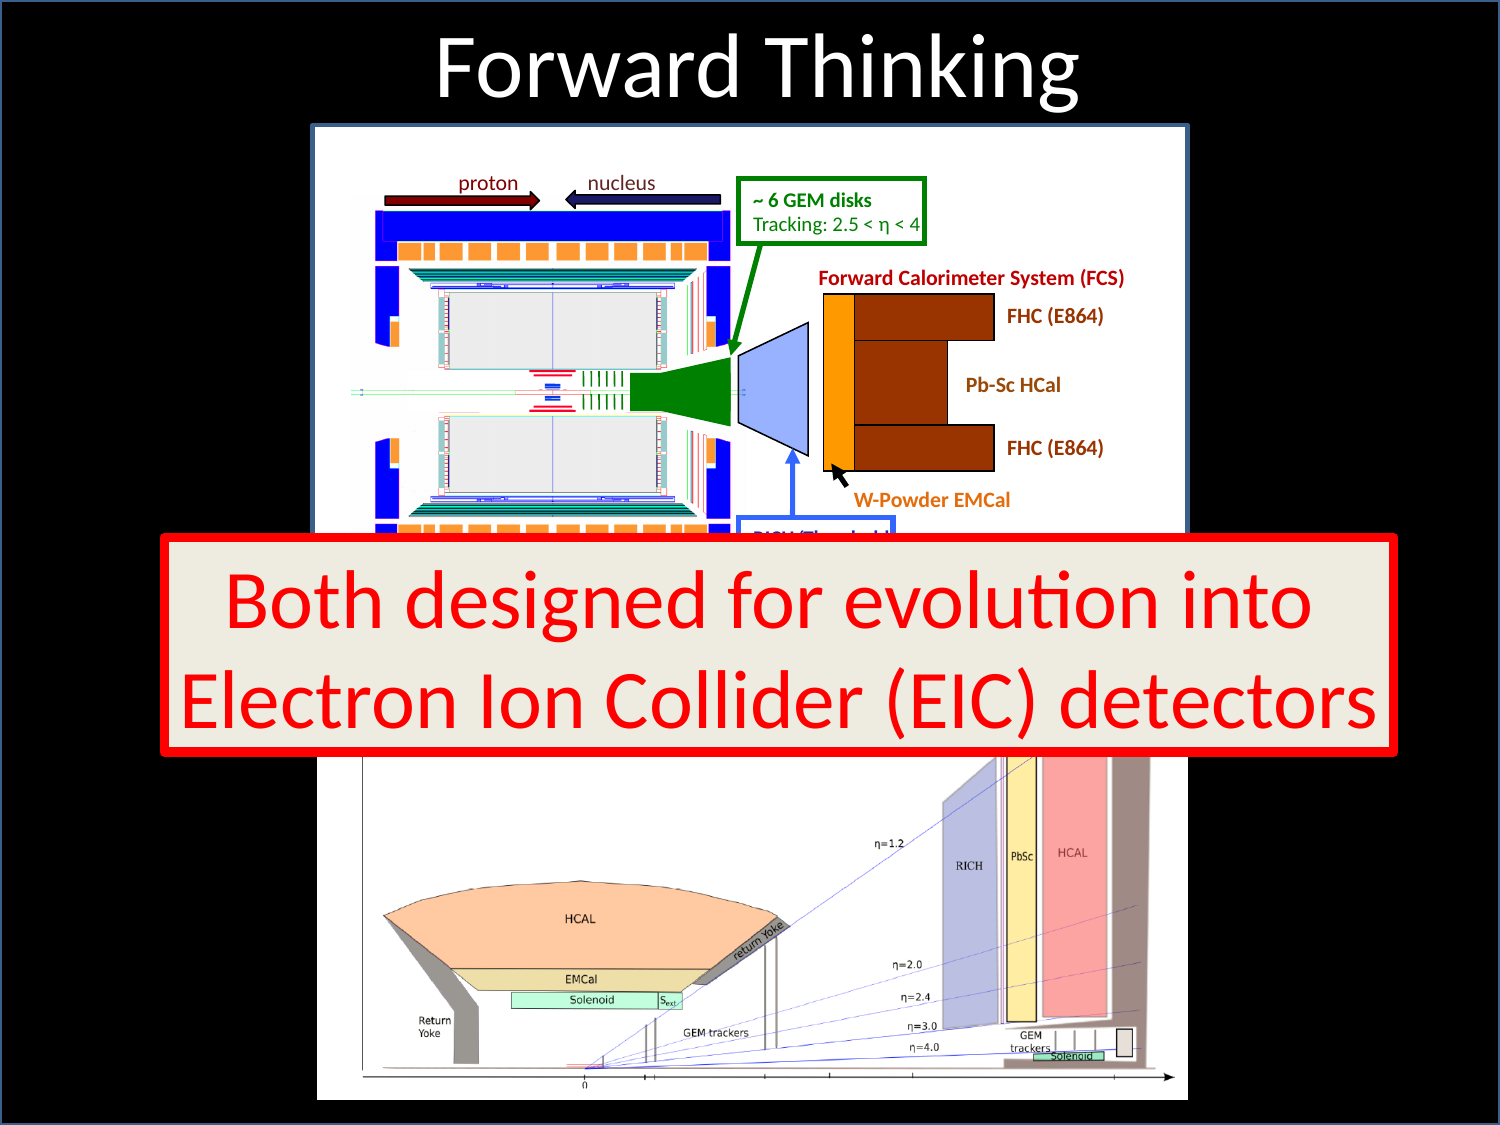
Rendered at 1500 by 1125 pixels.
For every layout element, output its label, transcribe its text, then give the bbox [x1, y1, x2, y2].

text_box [312, 124, 1188, 626]
text_box Both designed for evolution into Electron Ion Collider (EIC) detectors [164, 537, 1394, 753]
picture [317, 649, 1188, 1101]
text_box Forward Thinking [420, 0, 1097, 123]
